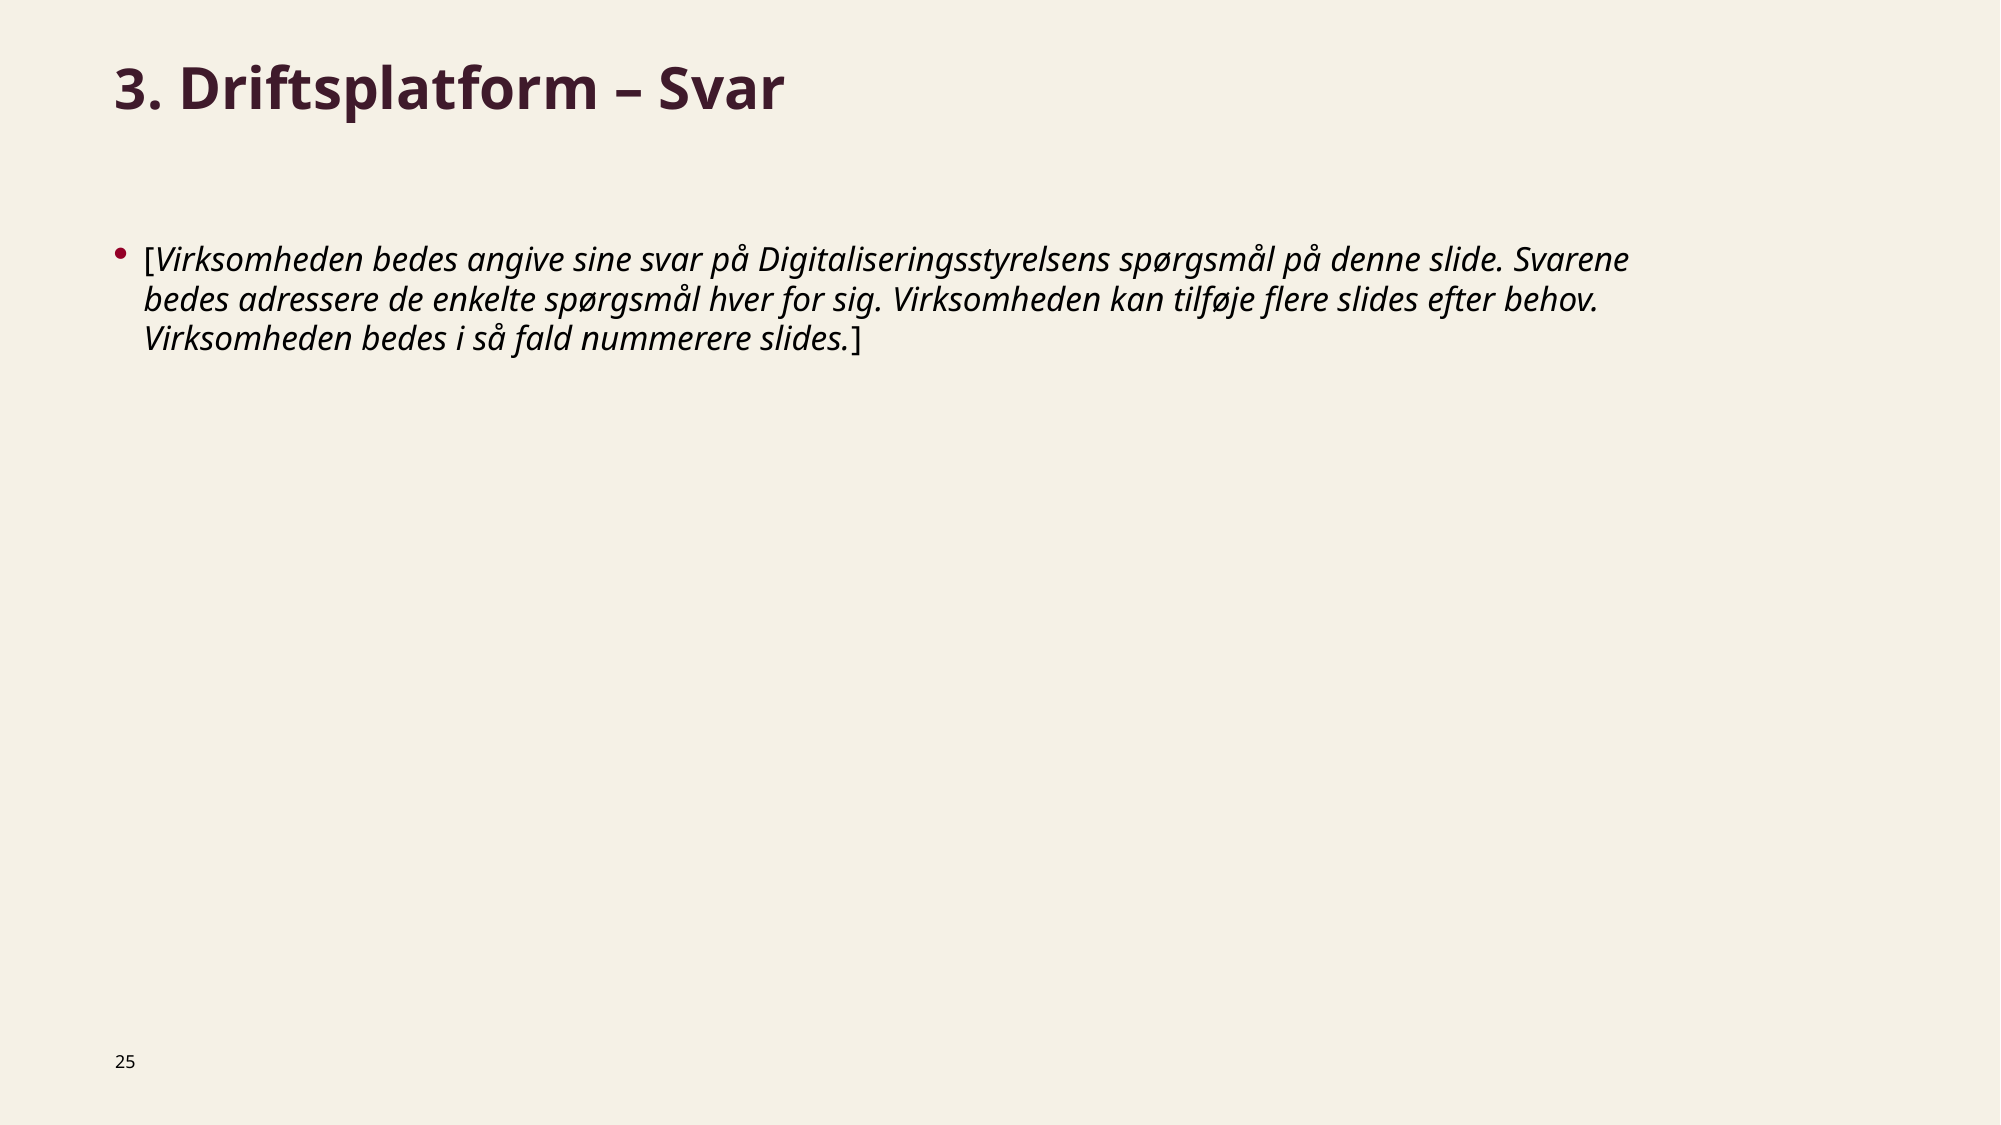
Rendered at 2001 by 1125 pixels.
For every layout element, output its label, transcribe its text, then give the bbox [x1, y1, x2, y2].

title 3. Driftsplatform – Svar [115, 59, 1885, 213]
list [Virksomheden bedes angive sine svar på Digitaliseringsstyrelsens spørgsmål på denne slide. Svarene bedes adressere de enkelte spørgsmål hver for sig. Virksomheden kan tilføje flere slides efter behov. Virksomheden bedes i så fald nummerere slides.] [115, 237, 1885, 970]
